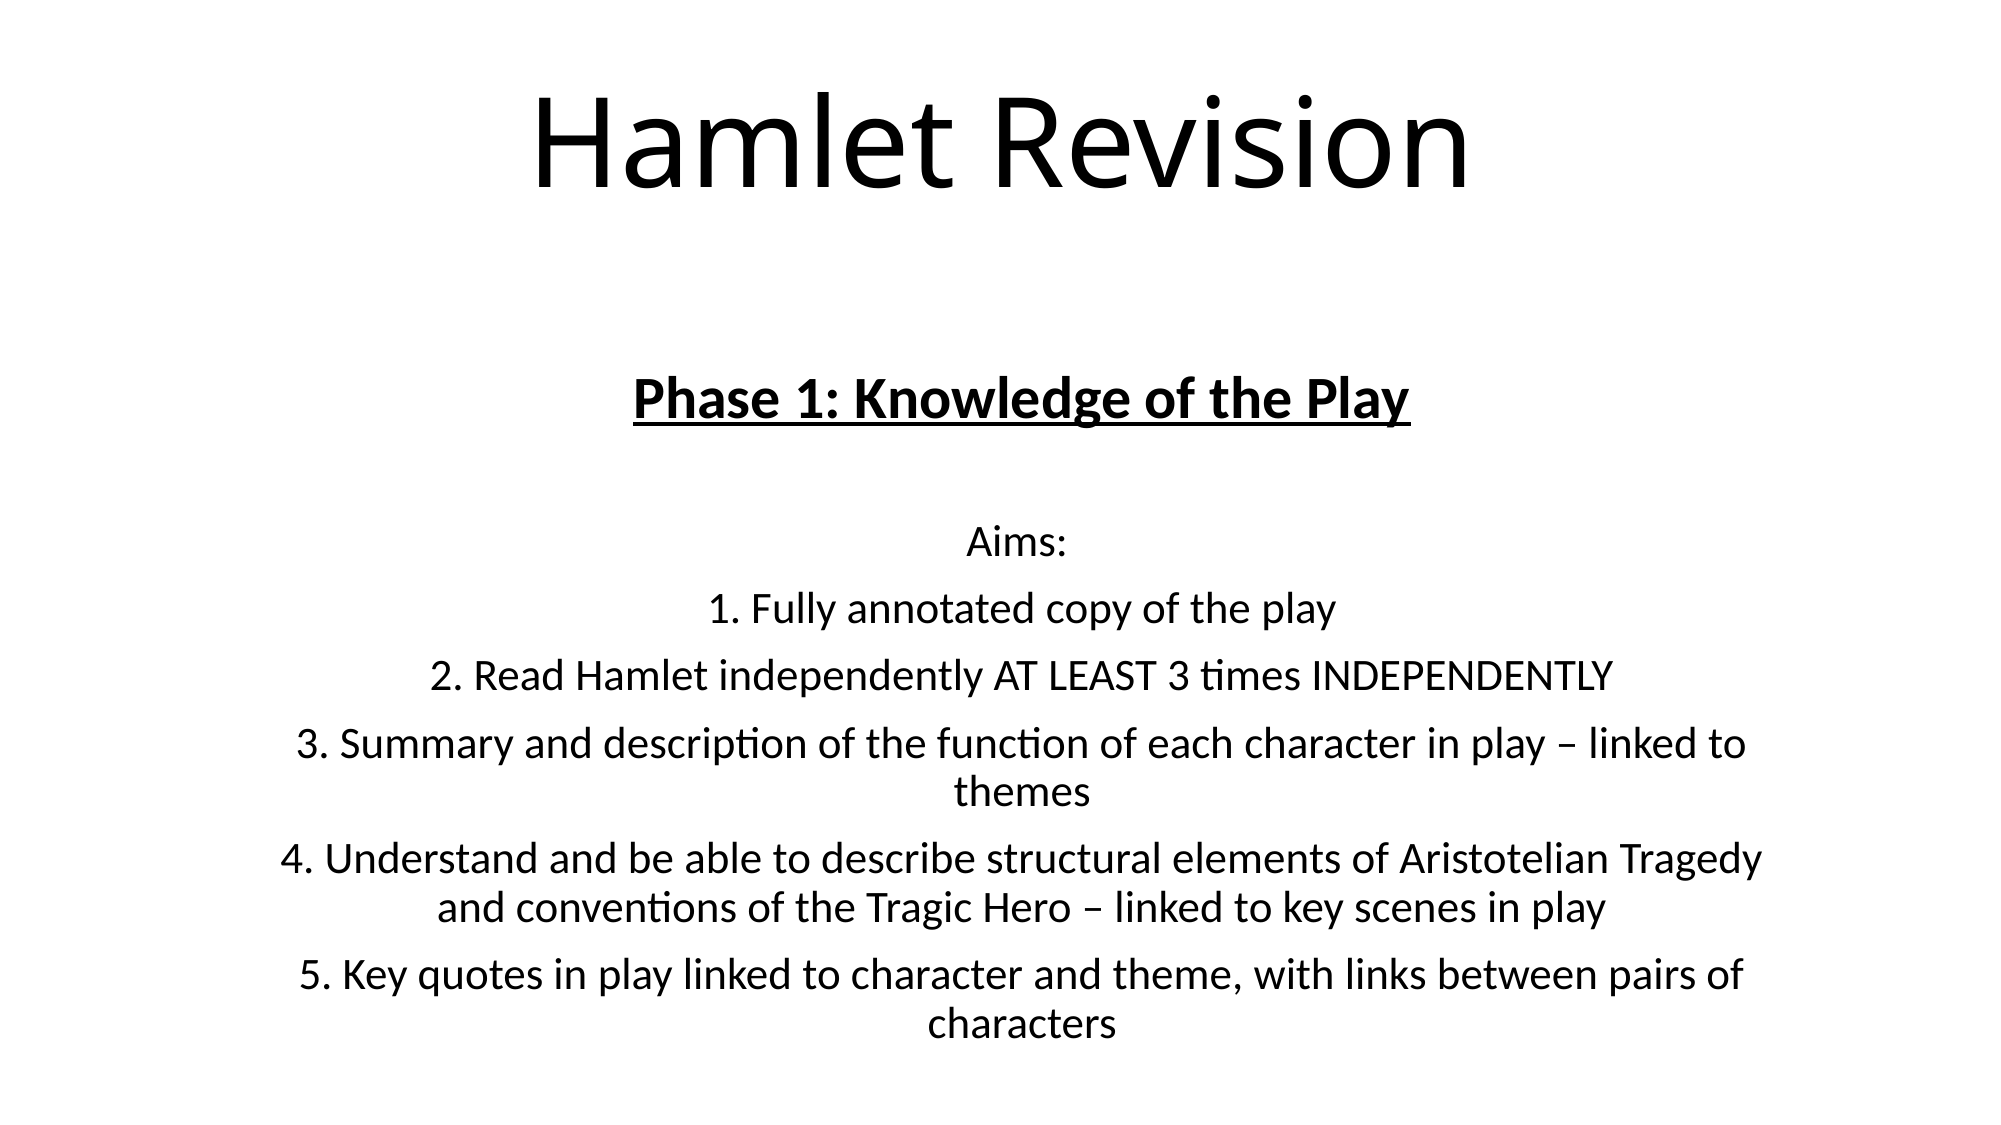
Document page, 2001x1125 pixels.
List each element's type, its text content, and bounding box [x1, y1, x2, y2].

title Hamlet Revision [411, 0, 1592, 223]
subtitle Phase 1: Knowledge of the Play Aims: 1. Fully annotated copy of the play 2. Read Hamlet independently AT LEAST 3 times INDEPENDENTLY 3. Summary and description of the function of each character in play – linked to themes 4. Understand and be able to describe structural elements of Aristotelian Tragedy and conventions of the Tragic Hero – linked to key scenes in play 5. Key quotes in play linked to character and theme, with links between pairs of characters [249, 359, 1795, 1056]
